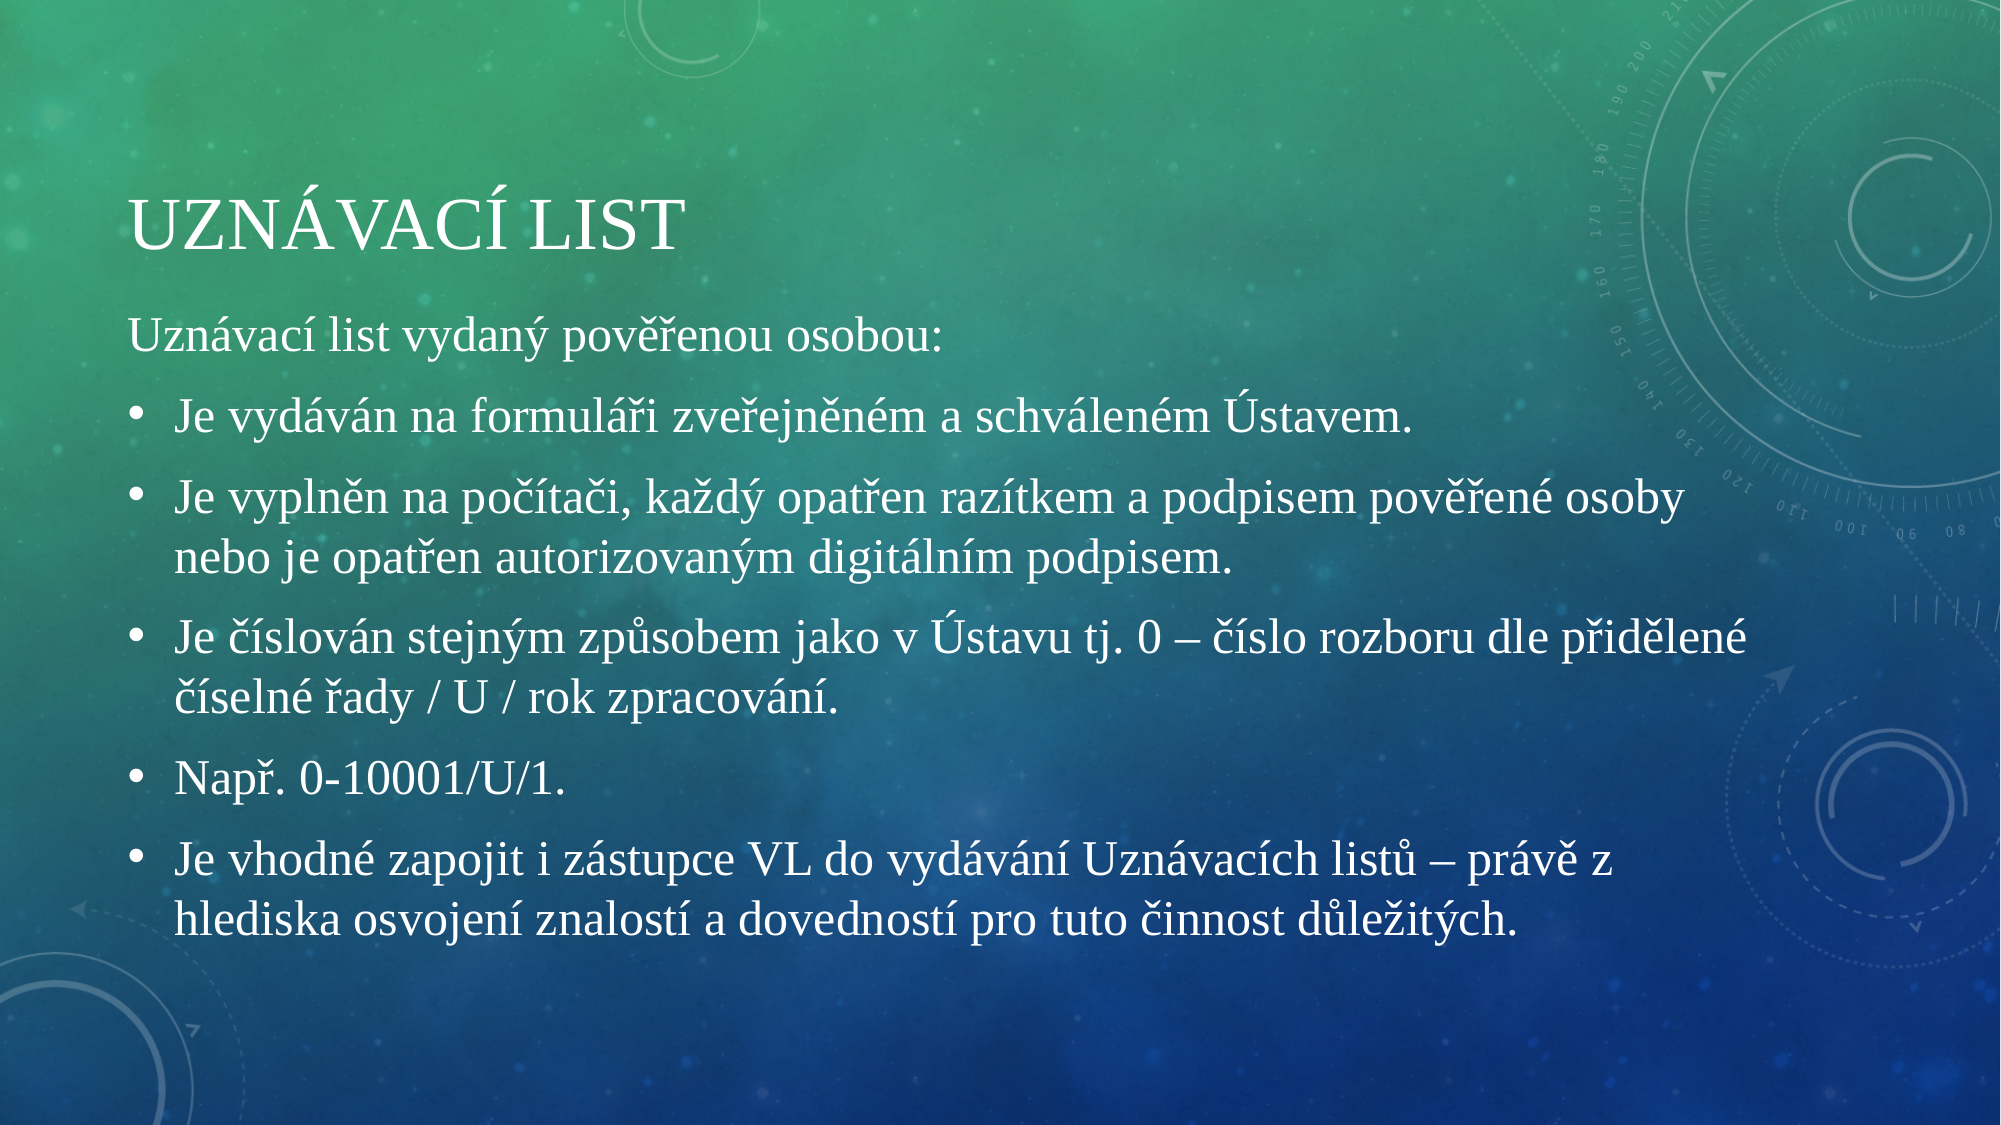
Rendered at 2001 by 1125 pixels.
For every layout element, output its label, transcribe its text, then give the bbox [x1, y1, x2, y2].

title Uznávací list [112, 99, 1775, 276]
list Uznávací list vydaný pověřenou osobou: Je vydáván na formuláři zveřejněném a schváleném Ústavem. Je vyplněn na počítači, každý opatřen razítkem a podpisem pověřené osoby nebo je opatřen autorizovaným digitálním podpisem. Je číslován stejným způsobem jako v Ústavu tj. 0 – číslo rozboru dle přidělené číselné řady / U / rok zpracování. Např. 0-10001/U/1. Je vhodné zapojit i zástupce VL do vydávání Uznávacích listů – právě z hlediska osvojení znalostí a dovedností pro tuto činnost důležitých. [112, 276, 1775, 1037]
picture [0, 0, 2001, 1125]
